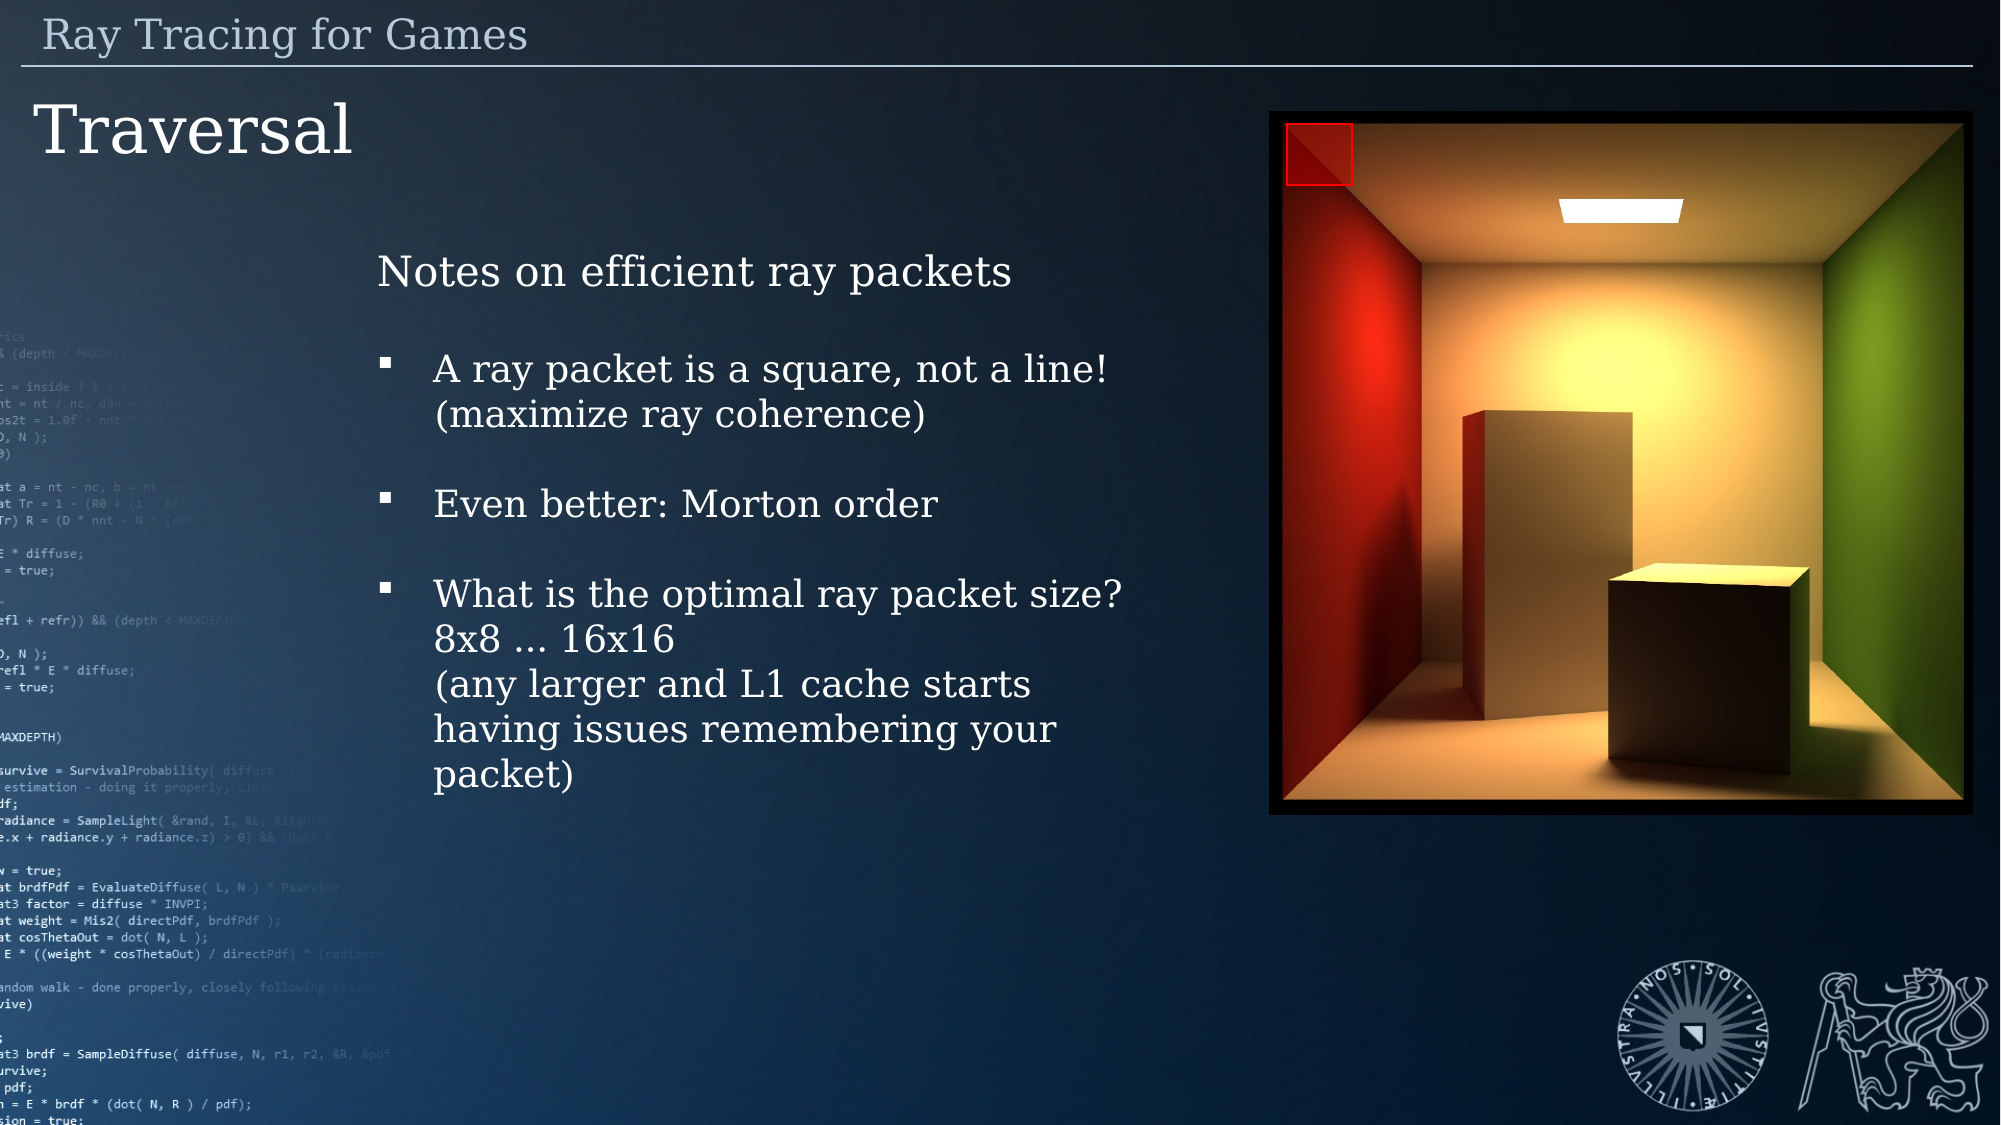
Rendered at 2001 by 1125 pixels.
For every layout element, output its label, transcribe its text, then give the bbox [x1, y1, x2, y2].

text_box Ray Tracing for Games [0, 0, 989, 65]
text_box Traversal [18, 86, 652, 161]
text_box Notes on efficient ray packets A ray packet is a square, not a line! (maximize ray coherence) Even better: Morton order What is the optimal ray packet size? 8x8 … 16x16 (any larger and L1 cache starts having issues remembering your packet) [362, 237, 1187, 802]
picture [0, 0, 2001, 1125]
